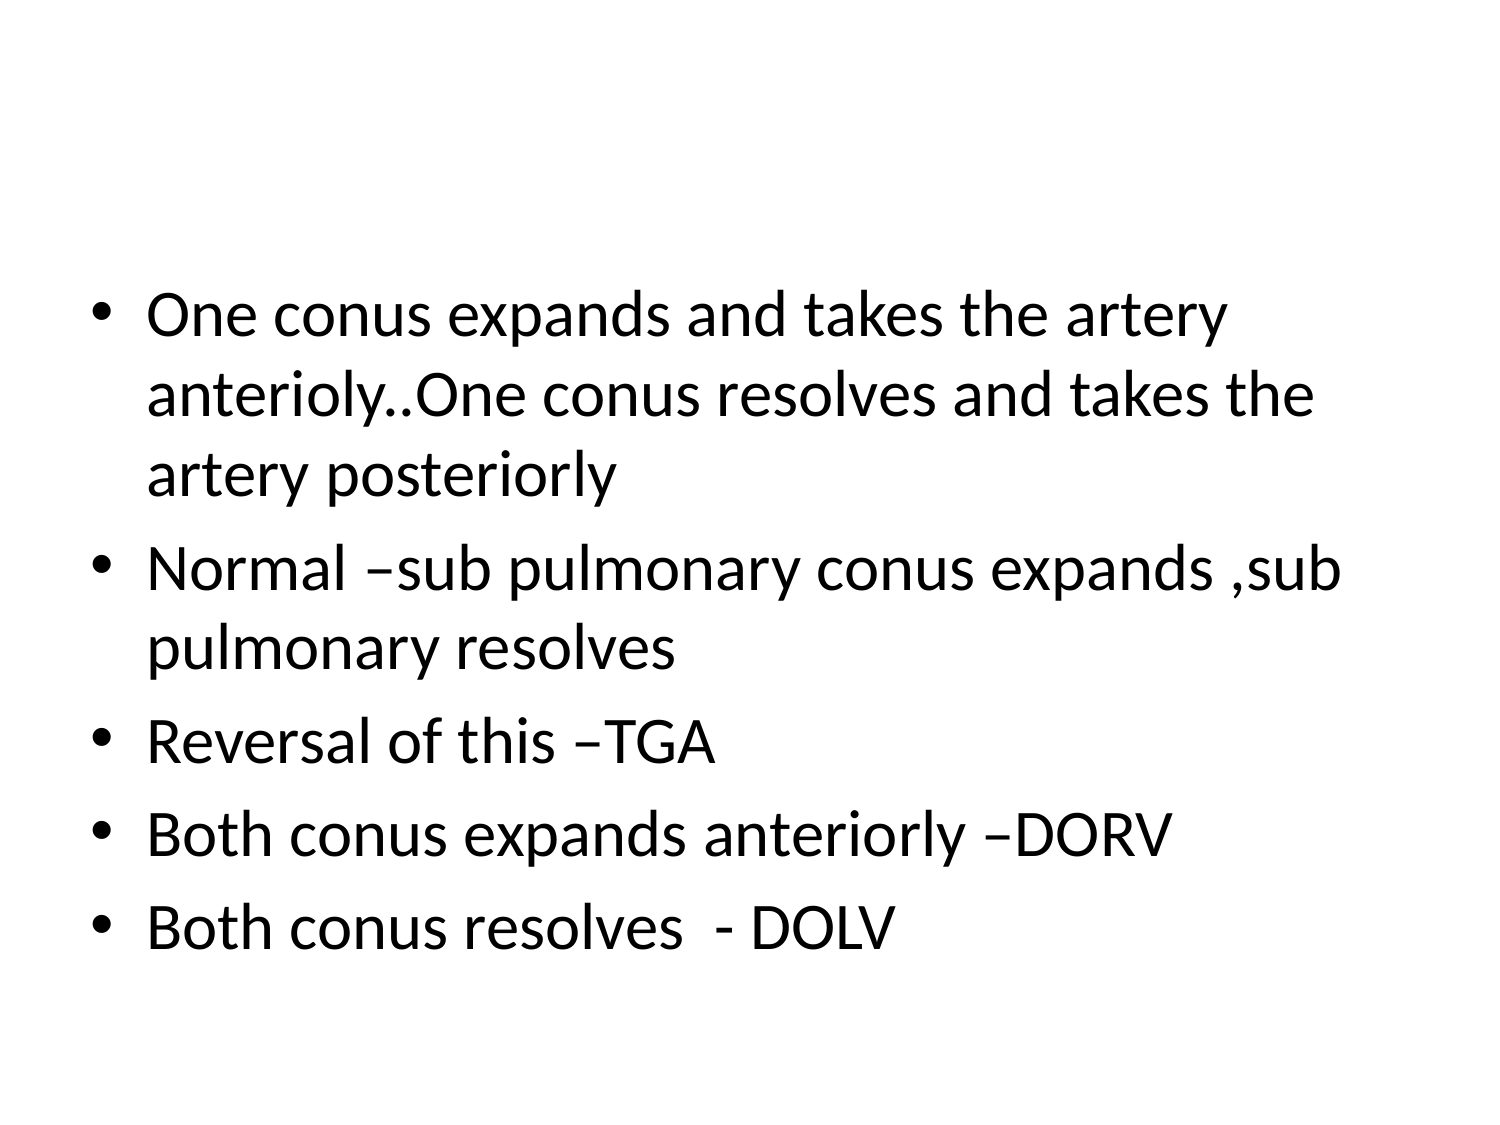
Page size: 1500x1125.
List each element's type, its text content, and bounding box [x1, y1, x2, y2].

list One conus expands and takes the artery anterioly..One conus resolves and takes the artery posteriorly Normal –sub pulmonary conus expands ,sub pulmonary resolves Reversal of this –TGA Both conus expands anteriorly –DORV Both conus resolves - DOLV [75, 262, 1425, 1005]
